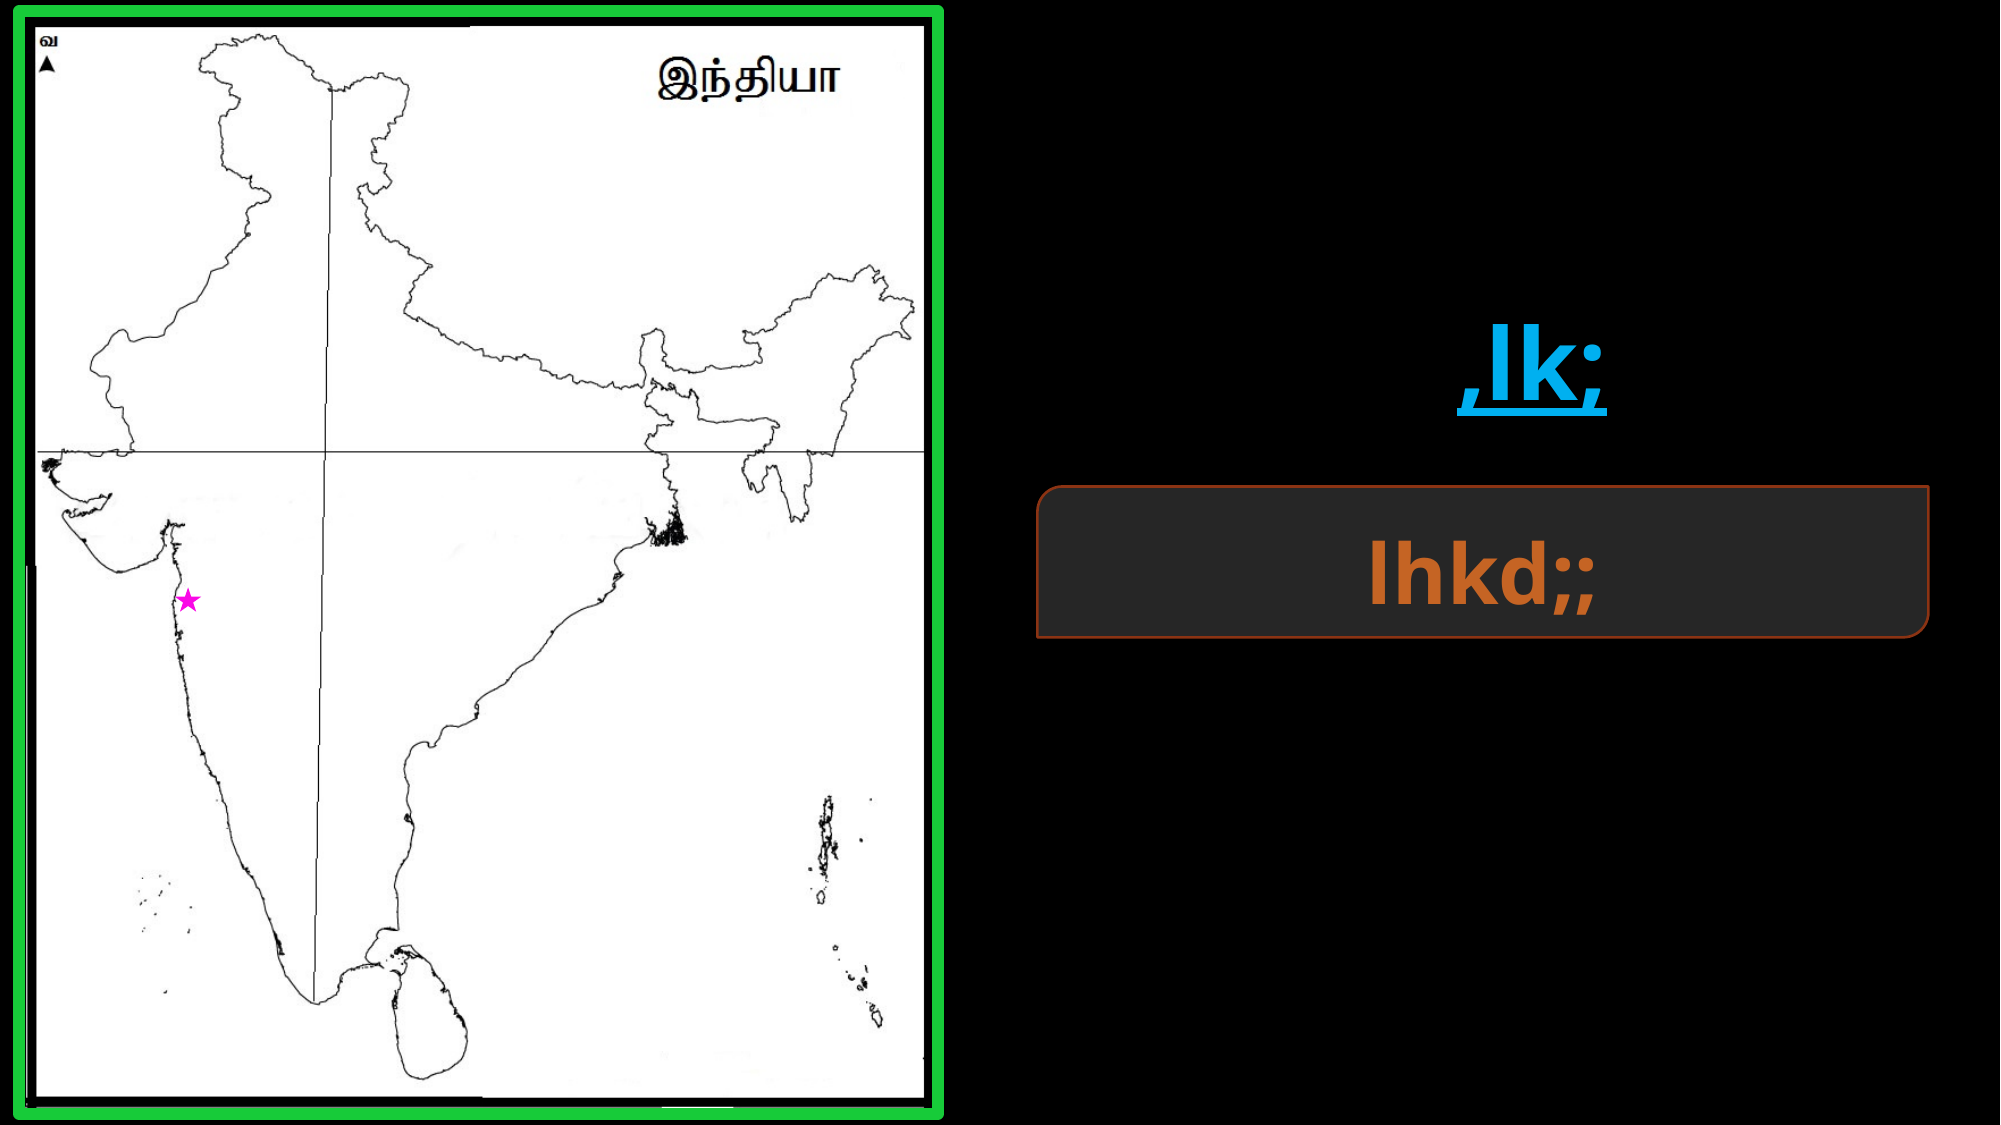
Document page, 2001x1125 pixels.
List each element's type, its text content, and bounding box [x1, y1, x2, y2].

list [24, 17, 932, 1108]
text_box lhkd;; [1036, 485, 1930, 639]
text_box ,lk; [1311, 286, 1629, 413]
